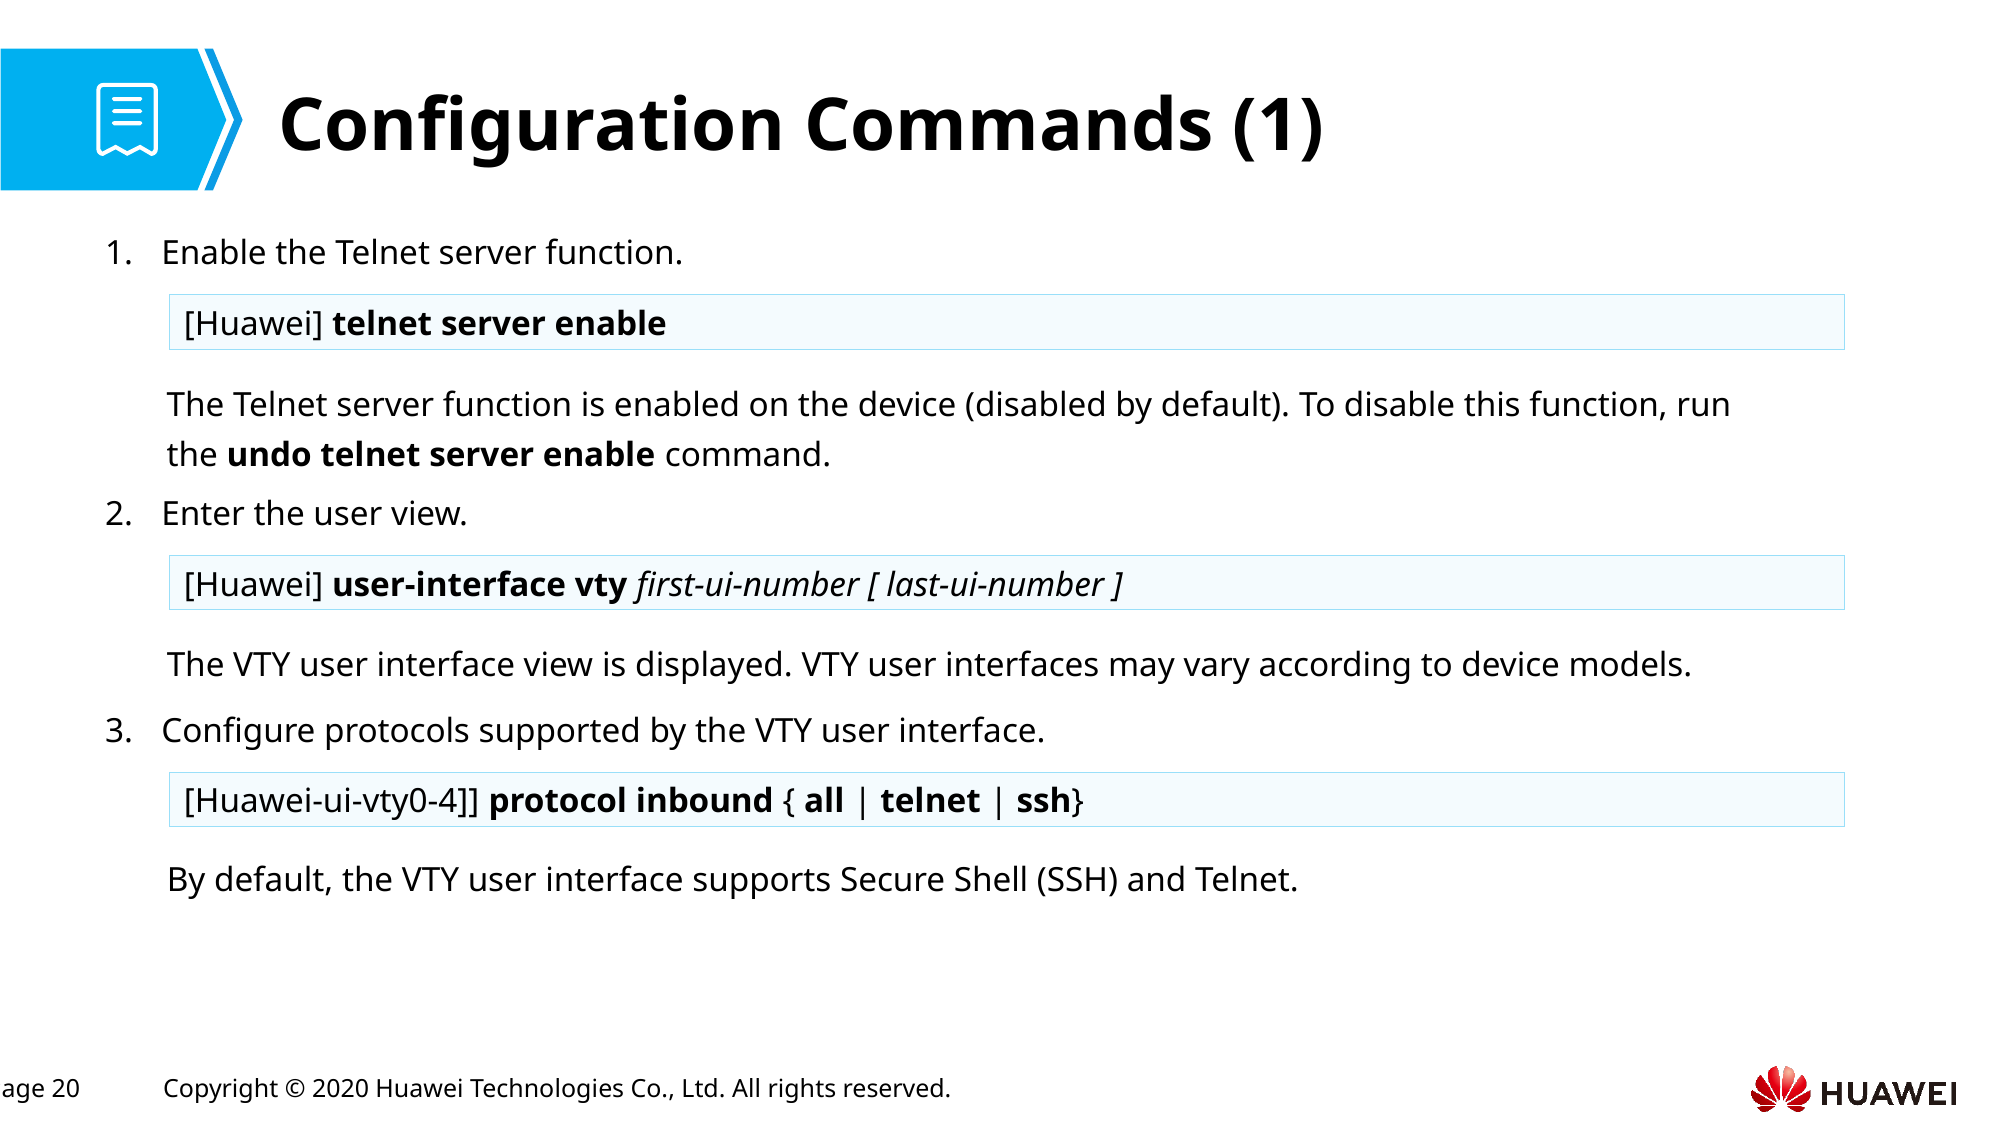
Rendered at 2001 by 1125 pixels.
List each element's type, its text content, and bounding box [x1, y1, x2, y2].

text_box Configure protocols supported by the VTY user interface. [90, 701, 1909, 757]
text_box [Huawei] user-interface vty first-ui-number [ last-ui-number ] [169, 555, 1845, 610]
text_box The Telnet server function is enabled on the device (disabled by default). To disable this function, run the undo telnet server enable command. [151, 365, 1751, 481]
text_box Enter the user view. [90, 484, 1909, 540]
text_box [Huawei] telnet server enable [169, 294, 1845, 350]
text_box The VTY user interface view is displayed. VTY user interfaces may vary according to device models. [152, 626, 1892, 691]
text_box Enable the Telnet server function. [90, 224, 1909, 279]
text_box By default, the VTY user interface supports Secure Shell (SSH) and Telnet. [152, 840, 1892, 906]
picture [1751, 1066, 1956, 1112]
text_box [Huawei-ui-vty0-4]] protocol inbound { all | telnet | ssh} [169, 772, 1845, 827]
title Configuration Commands (1) [261, 73, 1875, 180]
